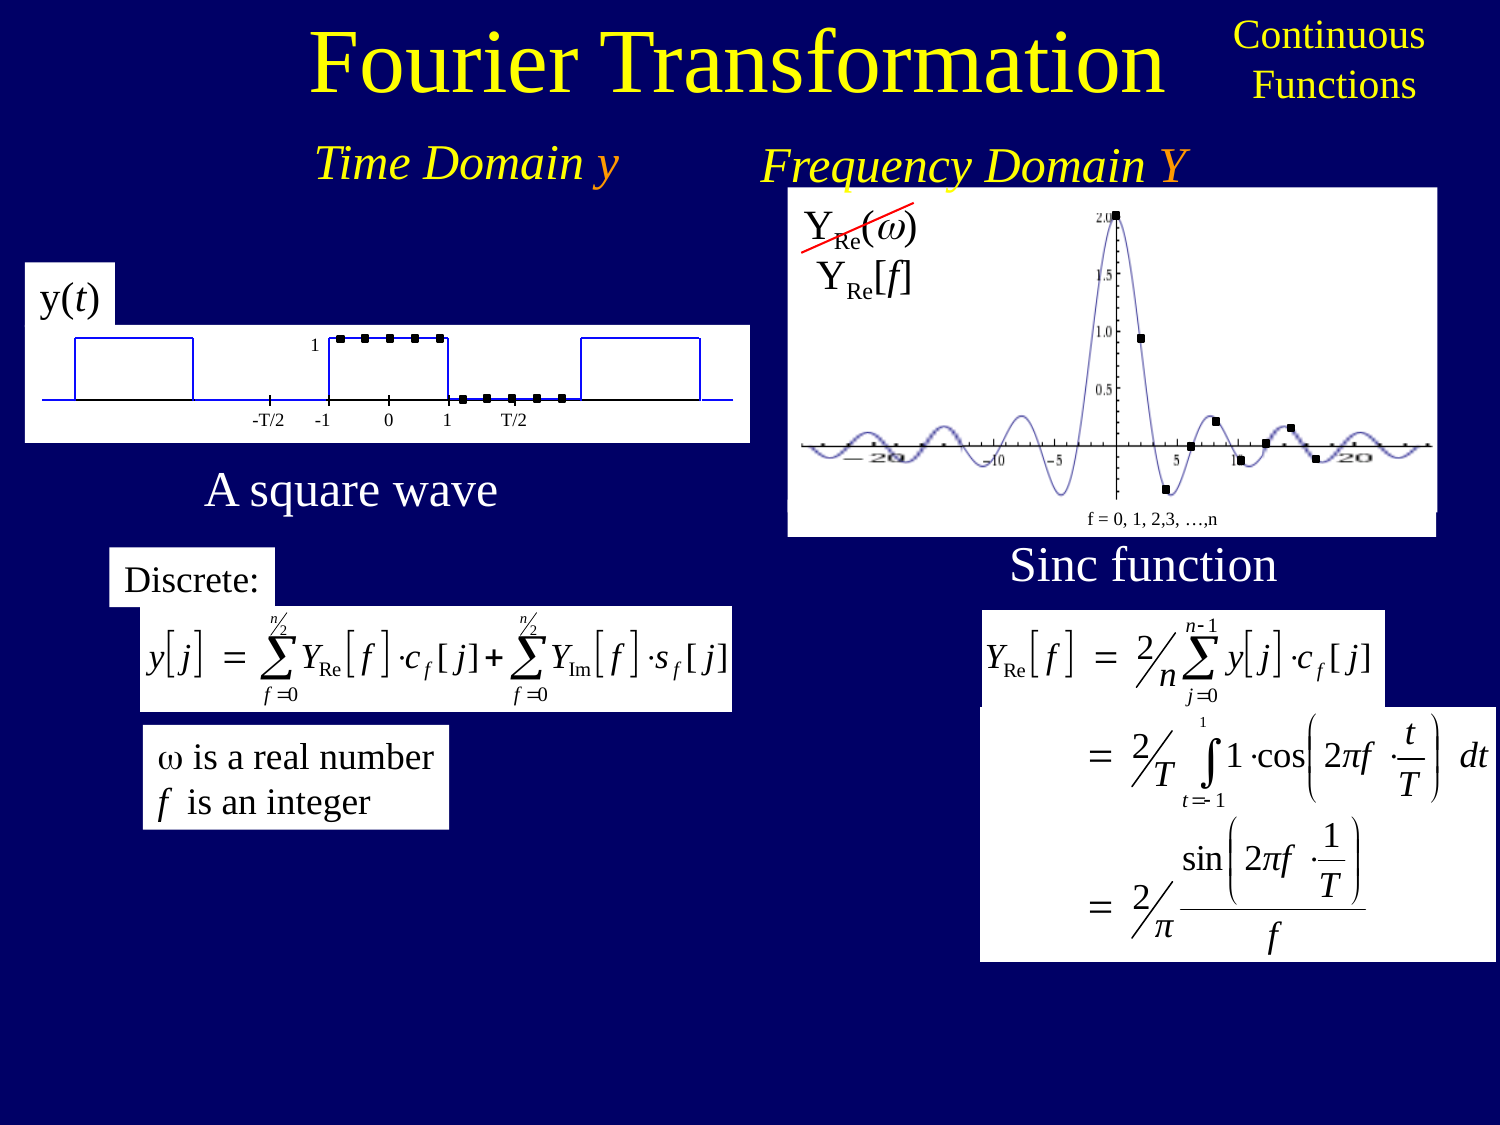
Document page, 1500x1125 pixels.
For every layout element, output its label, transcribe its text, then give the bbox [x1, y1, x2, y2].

text_box Fourier Transformation [112, 0, 1388, 150]
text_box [800, 202, 964, 307]
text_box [568, 338, 734, 402]
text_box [979, 706, 1496, 963]
text_box Continuous Functions [1218, 0, 1452, 115]
text_box  is a real number f is an integer [142, 724, 450, 830]
text_box Time Domain y [298, 121, 634, 197]
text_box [42, 338, 333, 402]
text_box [24, 262, 751, 526]
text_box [108, 547, 1386, 713]
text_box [337, 334, 566, 404]
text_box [787, 187, 1438, 599]
text_box Frequency Domain Y [745, 124, 1201, 200]
